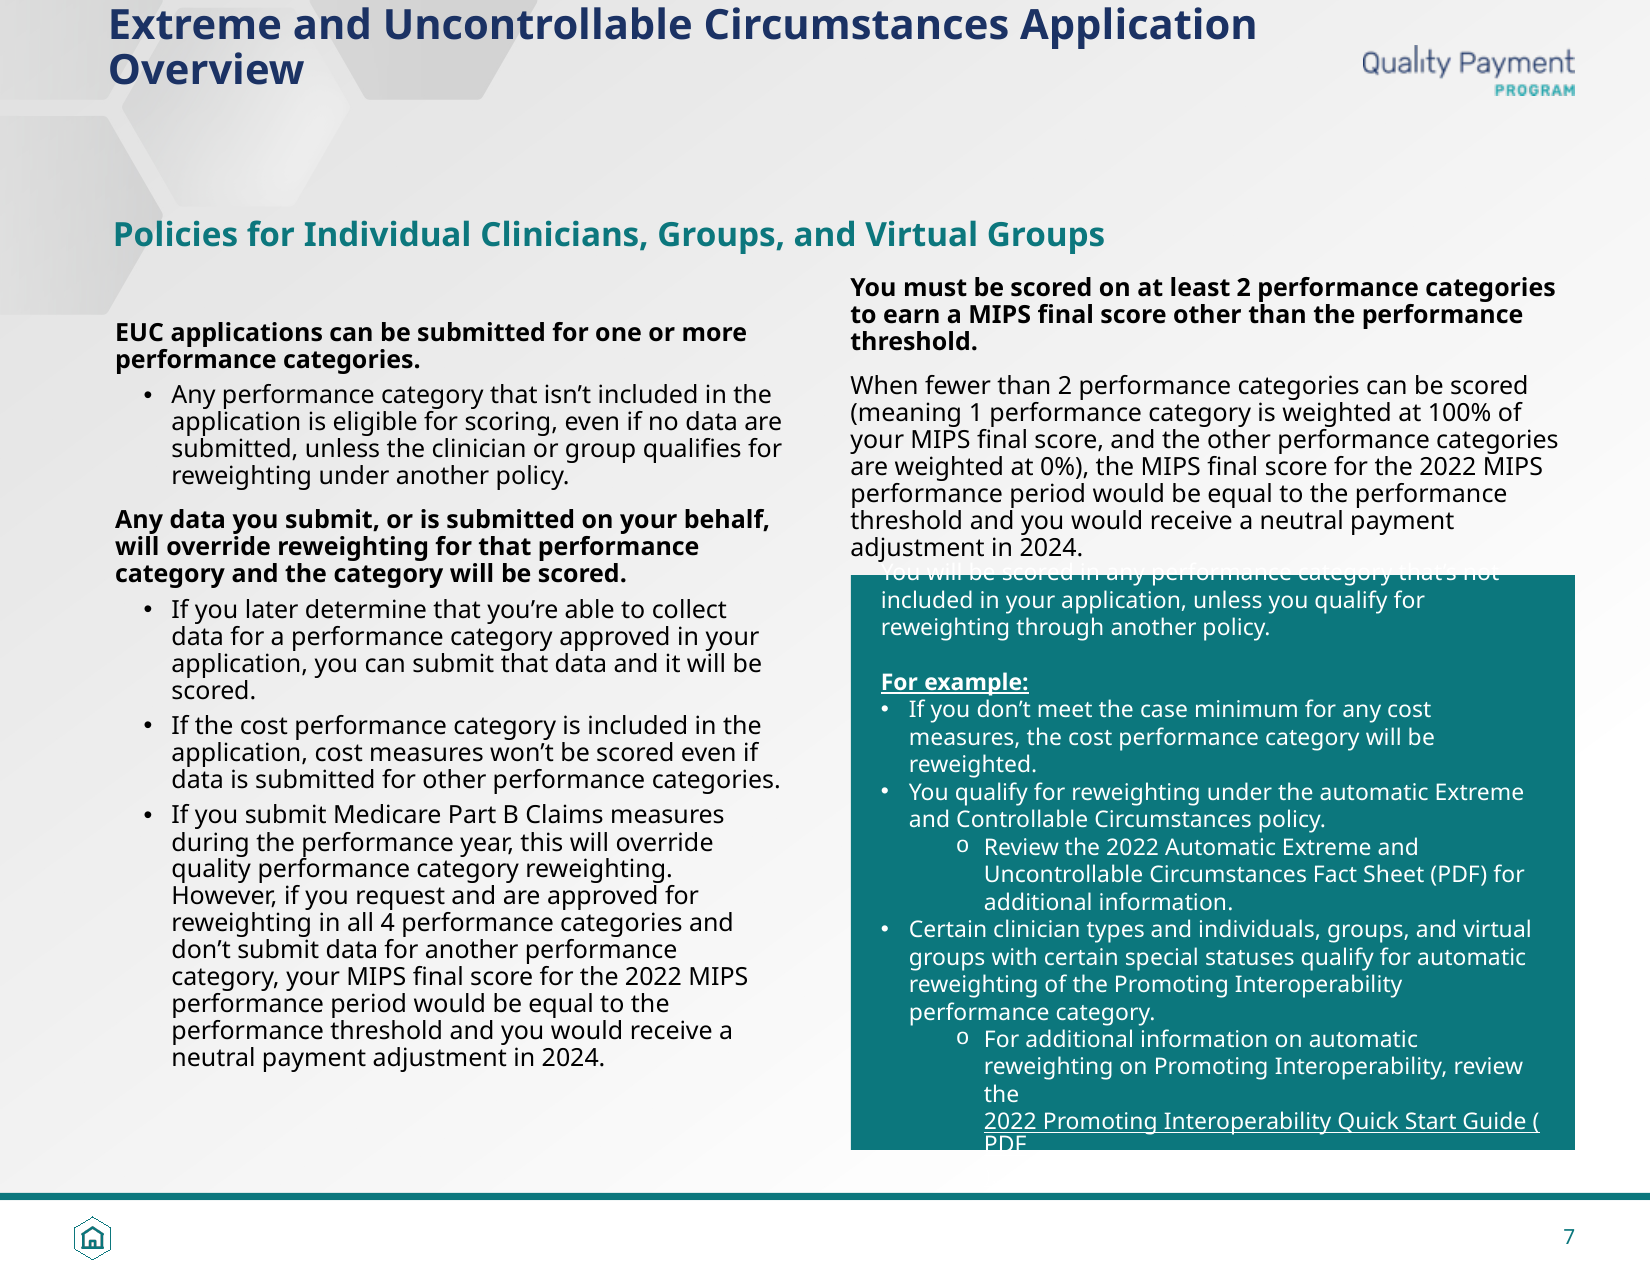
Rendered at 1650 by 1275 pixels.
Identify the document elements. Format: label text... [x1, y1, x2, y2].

picture [1363, 45, 1575, 96]
list EUC applications can be submitted for one or more performance categories. Any performance category that isn’t included in the application is eligible for scoring, even if no data are submitted, unless the clinician or group qualifies for reweighting under another policy. Any data you submit, or is submitted on your behalf, will override reweighting for that performance category and the category will be scored. If you later determine that you’re able to collect data for a performance category approved in your application, you can submit that data and it will be scored. If the cost performance category is included in the application, cost measures won’t be scored even if data is submitted for other performance categories. If you submit Medicare Part B Claims measures during the performance year, this will override quality performance category reweighting. However, if you request and are approved for reweighting in all 4 performance categories and don’t submit data for another performance category, your MIPS final score for the 2022 MIPS performance period would be equal to the performance threshold and you would receive a neutral payment adjustment in 2024. [100, 312, 802, 1122]
text_box Policies for Individual Clinicians, Groups, and Virtual Groups [97, 210, 1560, 268]
picture [79, 1224, 106, 1251]
list You must be scored on at least 2 performance categories to earn a MIPS final score other than the performance threshold. When fewer than 2 performance categories can be scored (meaning 1 performance category is weighted at 100% of your MIPS final score, and the other performance categories are weighted at 0%), the MIPS final score for the 2022 MIPS performance period would be equal to the performance threshold and you would receive a neutral payment adjustment in 2024. [835, 267, 1575, 1077]
title Extreme and Uncontrollable Circumstances Application Overview [92, 10, 1363, 87]
table_cell [0, 0, 1650, 1192]
text_box You will be scored in any performance category that’s not included in your application, unless you qualify for reweighting through another policy. For example: If you don’t meet the case minimum for any cost measures, the cost performance category will be reweighted. You qualify for reweighting under the automatic Extreme and Controllable Circumstances policy. Review the 2022 Automatic Extreme and Uncontrollable Circumstances Fact Sheet (PDF) for additional information. Certain clinician types and individuals, groups, and virtual groups with certain special statuses qualify for automatic reweighting of the Promoting Interoperability performance category. For additional information on automatic reweighting on Promoting Interoperability, review the 2022 Promoting Interoperability Quick Start Guide (PDF). [850, 575, 1575, 1150]
